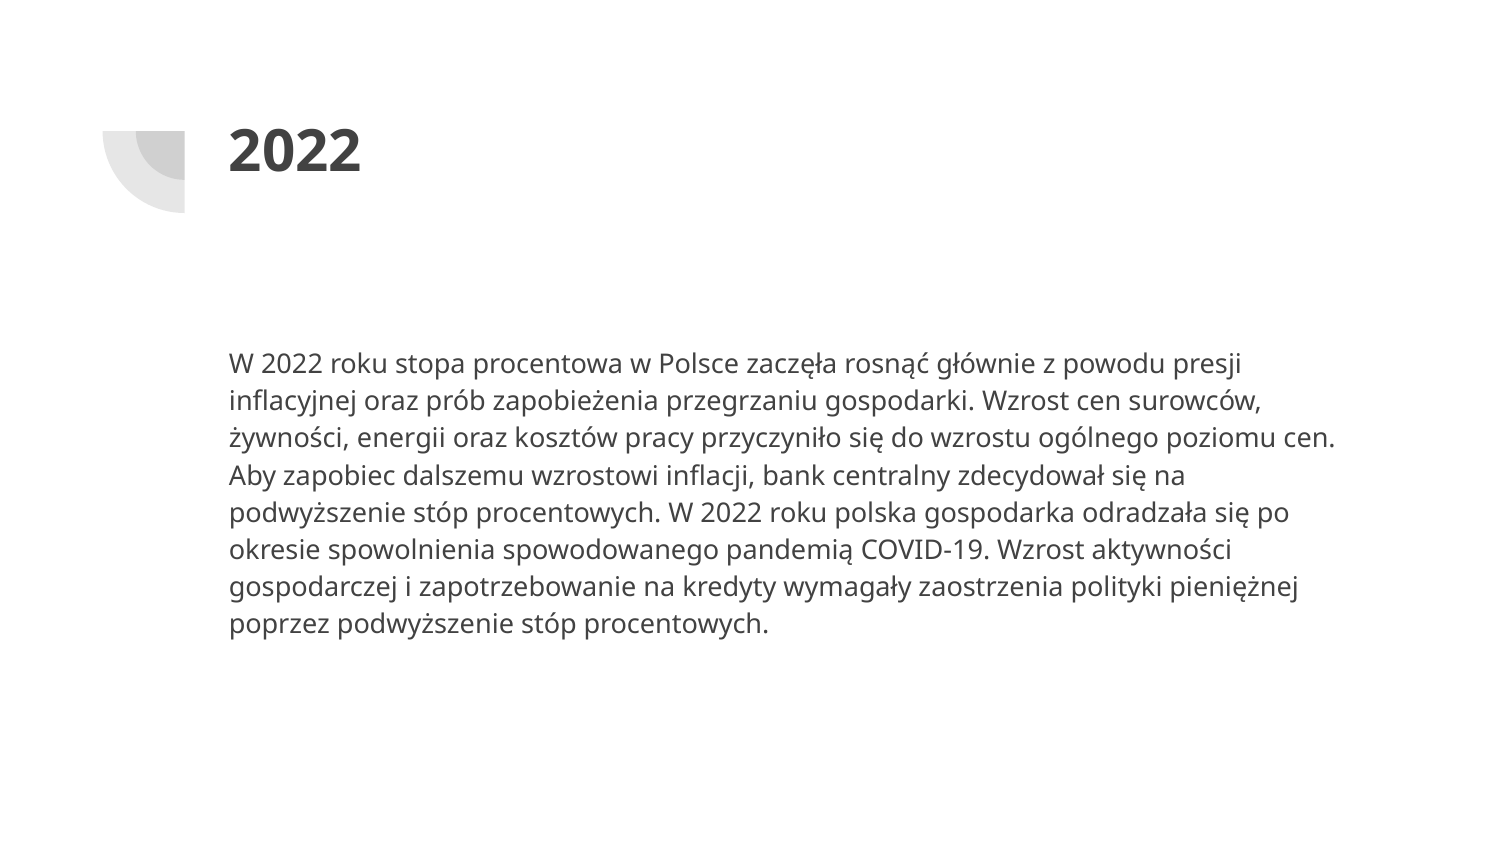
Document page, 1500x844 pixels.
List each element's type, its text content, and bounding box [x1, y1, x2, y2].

title 2022 [213, 98, 1368, 263]
list W 2022 roku stopa procentowa w Polsce zaczęła rosnąć głównie z powodu presji inflacyjnej oraz prób zapobieżenia przegrzaniu gospodarki. Wzrost cen surowców, żywności, energii oraz kosztów pracy przyczyniło się do wzrostu ogólnego poziomu cen. Aby zapobiec dalszemu wzrostowi inflacji, bank centralny zdecydował się na podwyższenie stóp procentowych. W 2022 roku polska gospodarka odradzała się po okresie spowolnienia spowodowanego pandemią COVID-19. Wzrost aktywności gospodarczej i zapotrzebowanie na kredyty wymagały zaostrzenia polityki pieniężnej poprzez podwyższenie stóp procentowych. [213, 326, 1368, 744]
